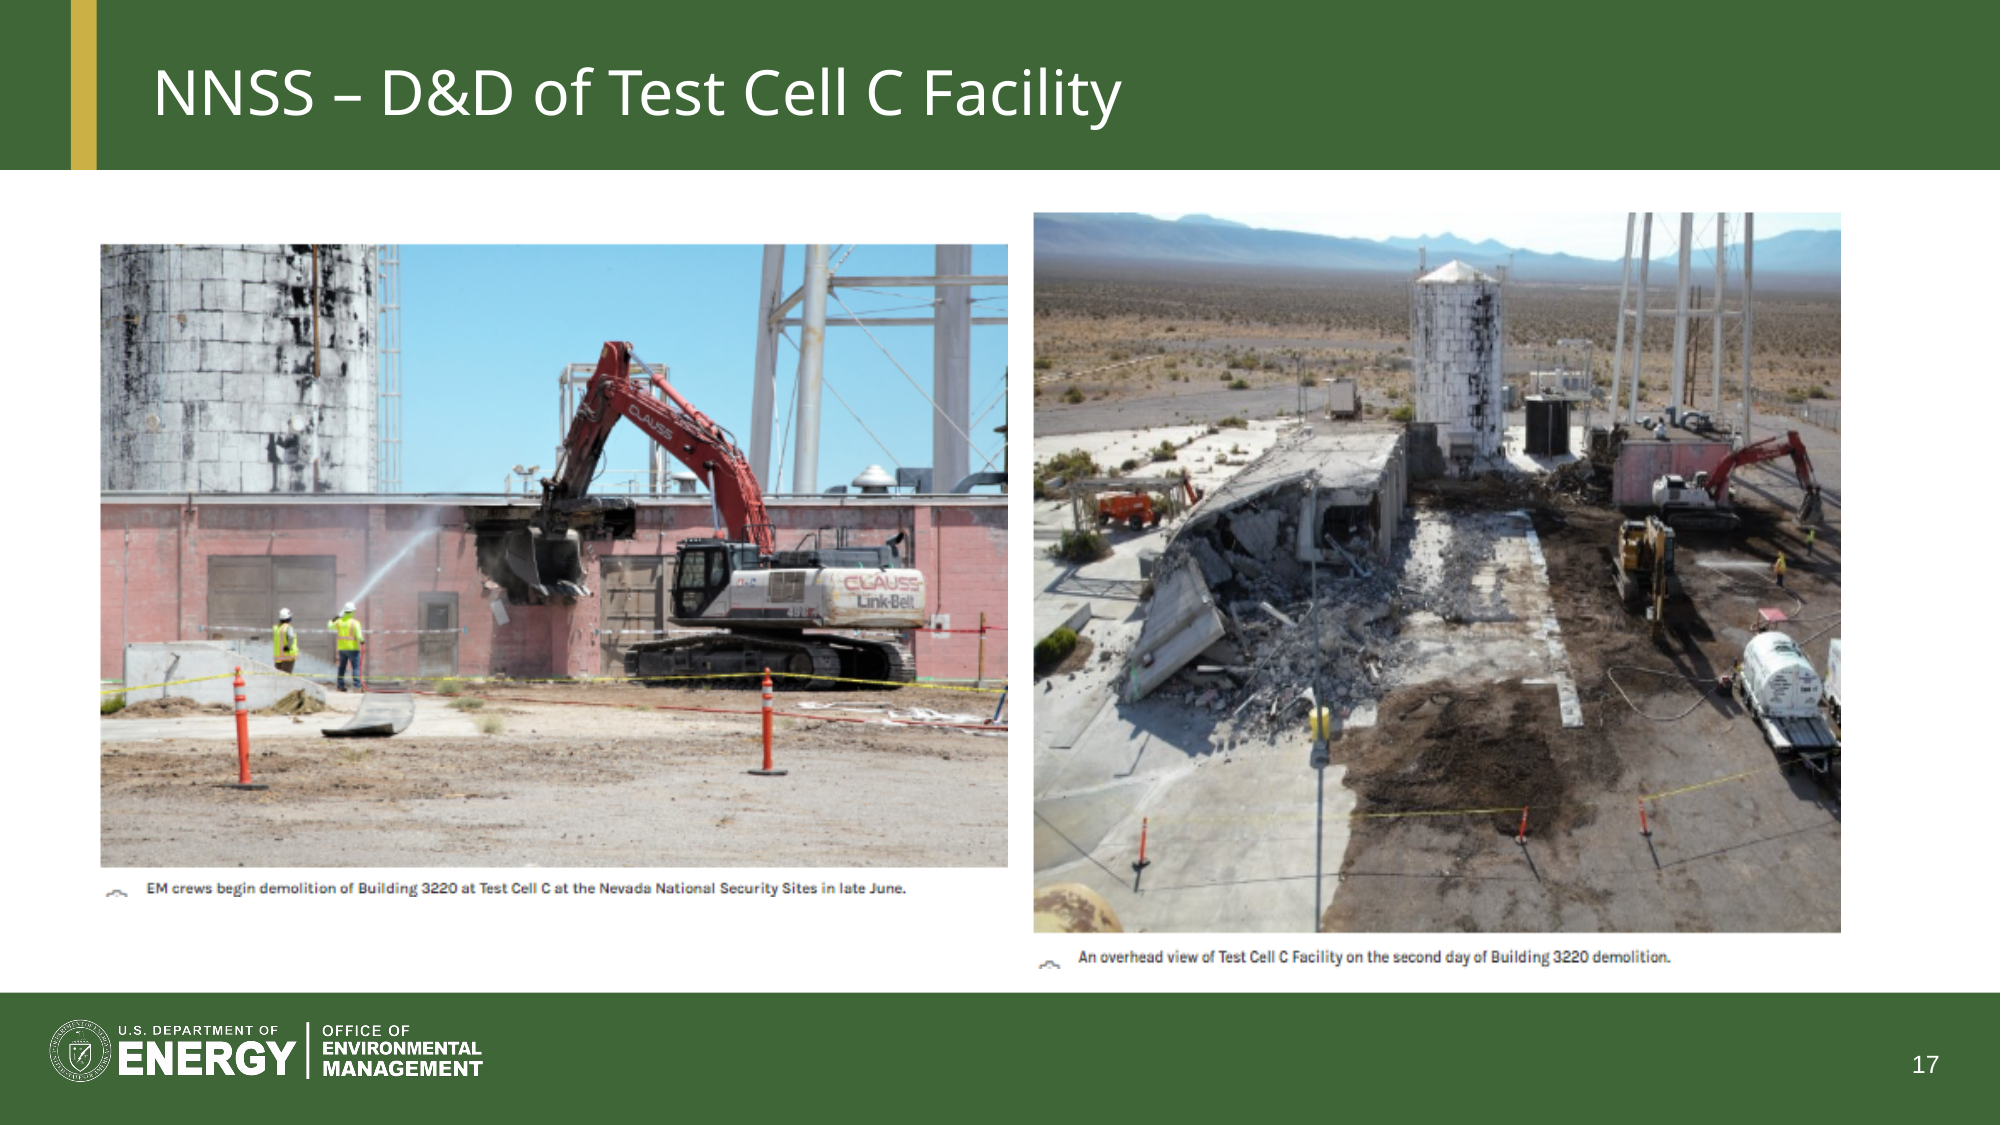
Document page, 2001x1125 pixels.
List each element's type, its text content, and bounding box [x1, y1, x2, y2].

picture [45, 1018, 488, 1083]
title NNSS – D&D of Test Cell C Facility [137, 21, 1863, 170]
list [94, 237, 1008, 897]
picture [1029, 209, 1841, 969]
slide_number 17 [1840, 1034, 1955, 1094]
